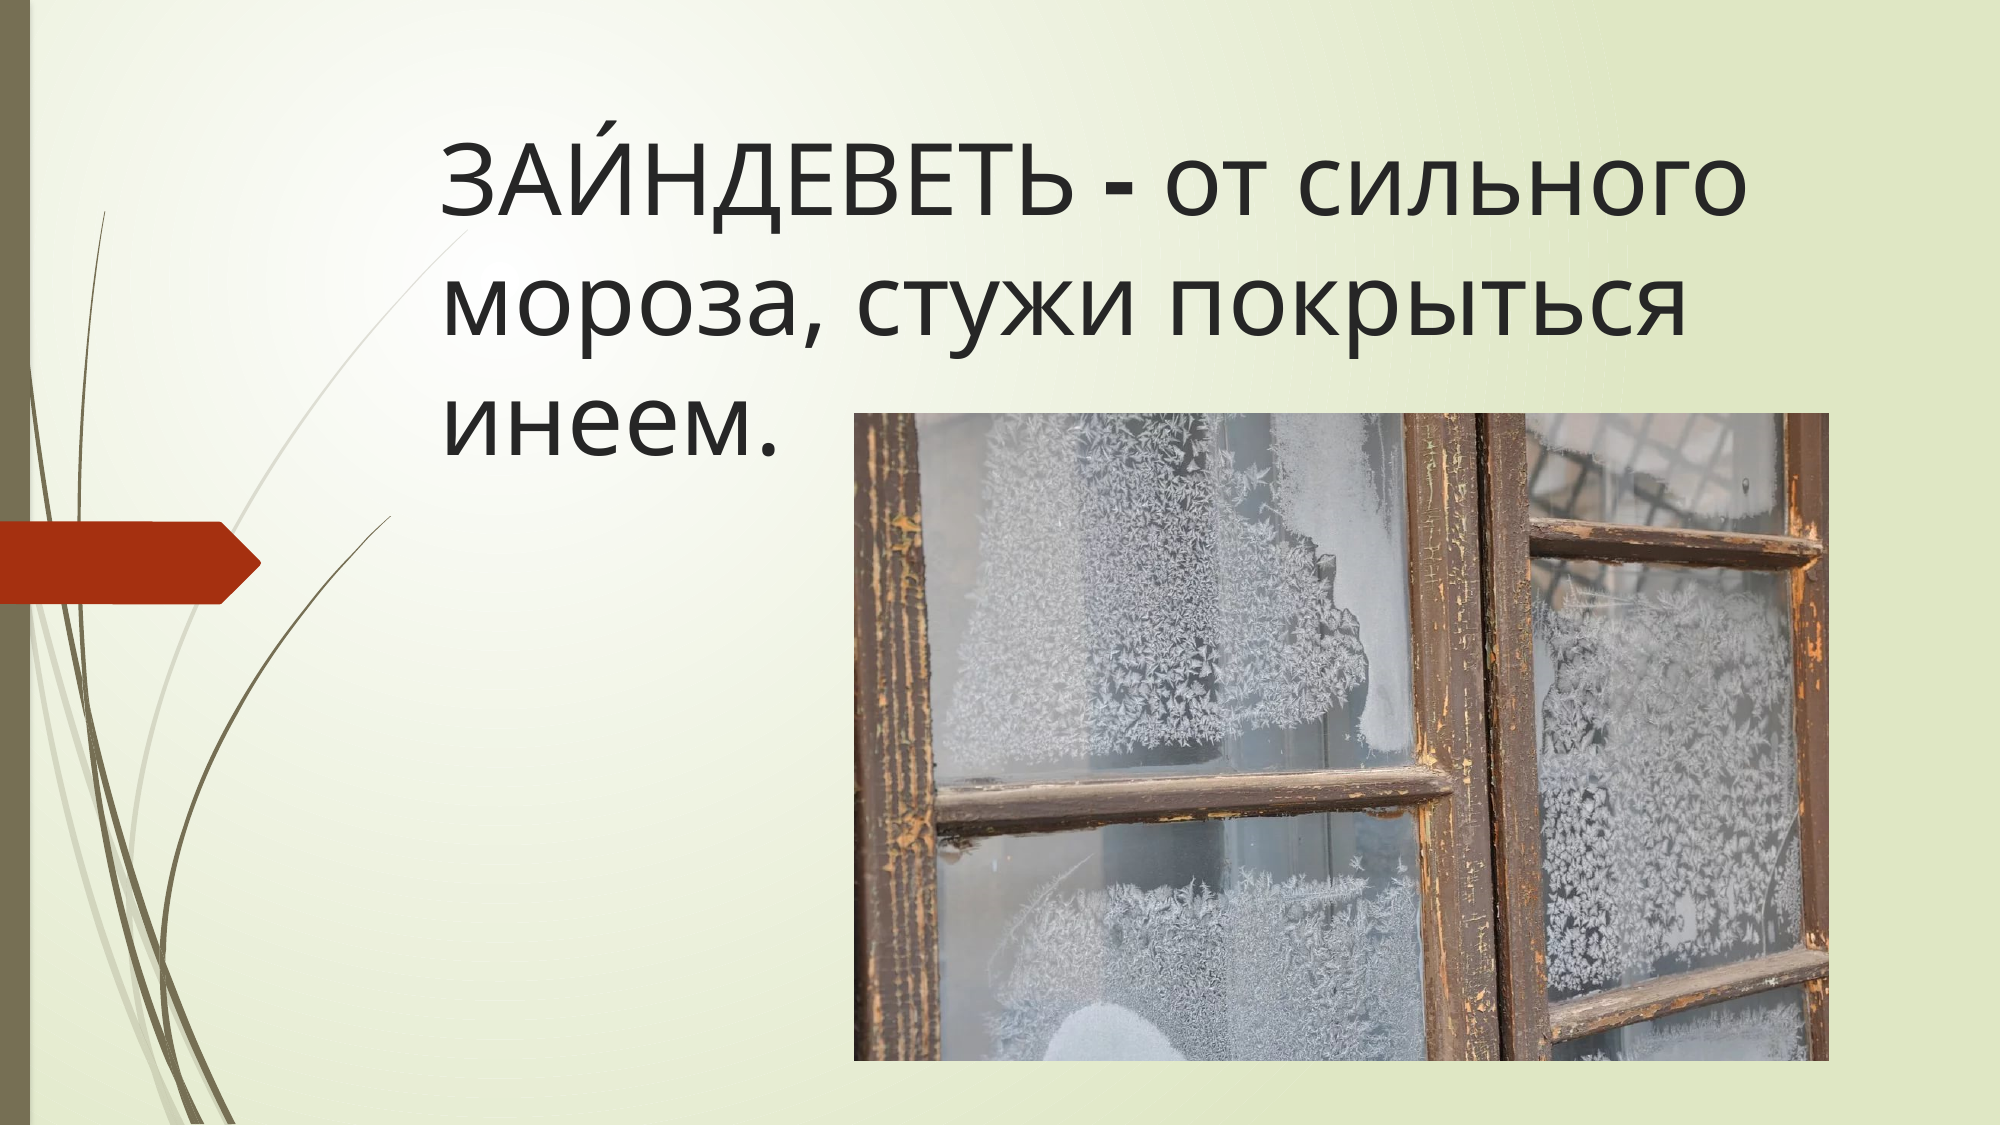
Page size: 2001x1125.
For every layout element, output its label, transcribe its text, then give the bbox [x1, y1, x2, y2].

title ЗАИ́НДЕВЕТЬ - от сильного мороза, стужи покрыться инеем. [424, 99, 1888, 612]
picture [853, 413, 1829, 1061]
